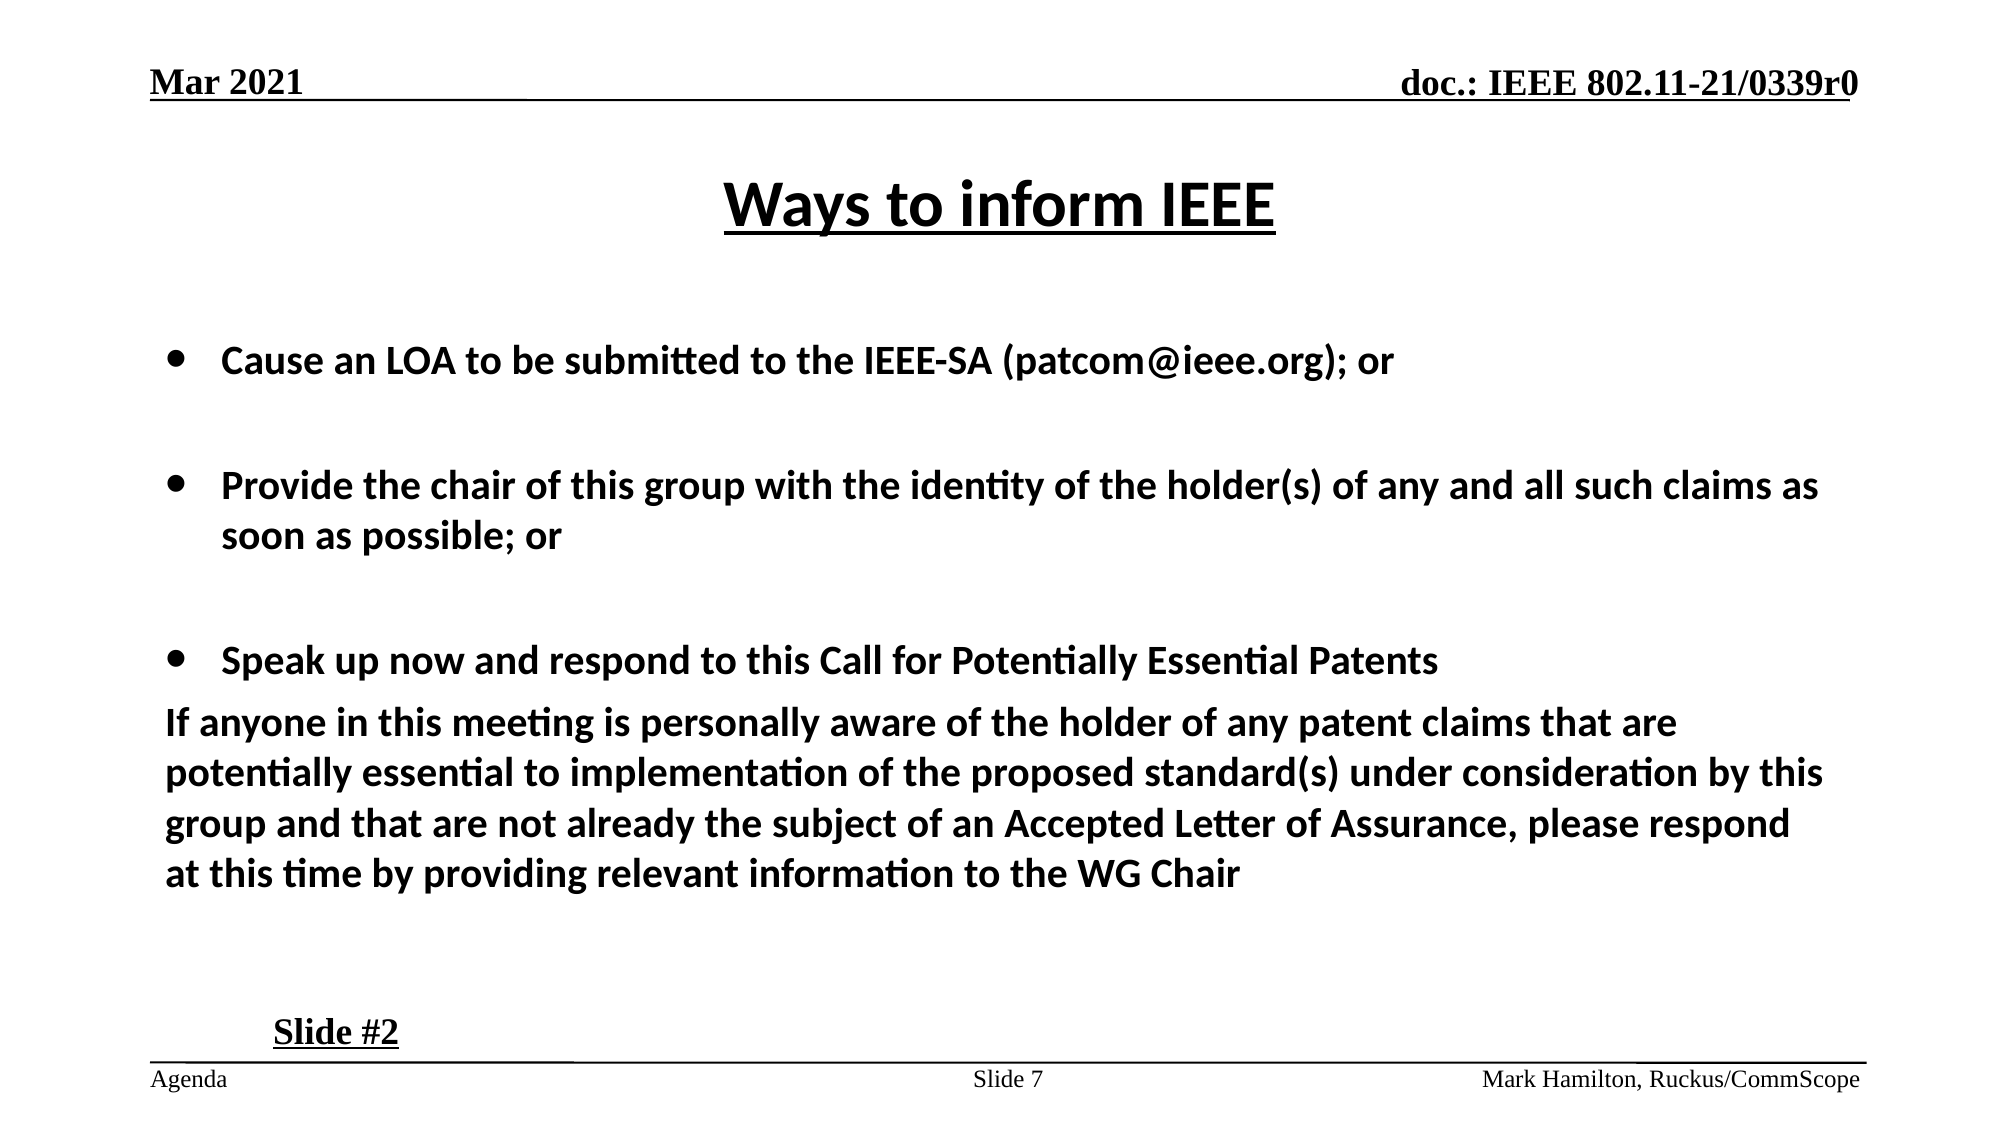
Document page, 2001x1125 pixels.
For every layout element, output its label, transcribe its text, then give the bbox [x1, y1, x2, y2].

title Ways to inform IEEE [149, 112, 1850, 288]
slide_number Slide 7 [950, 1061, 1067, 1123]
list Cause an LOA to be submitted to the IEEE-SA (patcom@ieee.org); or Provide the chair of this group with the identity of the holder(s) of any and all such claims as soon as possible; or Speak up now and respond to this Call for Potentially Essential Patents If anyone in this meeting is personally aware of the holder of any patent claims that are potentially essential to implementation of the proposed standard(s) under consideration by this group and that are not already the subject of an Accepted Letter of Assurance, please respond at this time by providing relevant information to the WG Chair [149, 324, 1850, 1000]
text_box Slide #2 [258, 999, 415, 1060]
